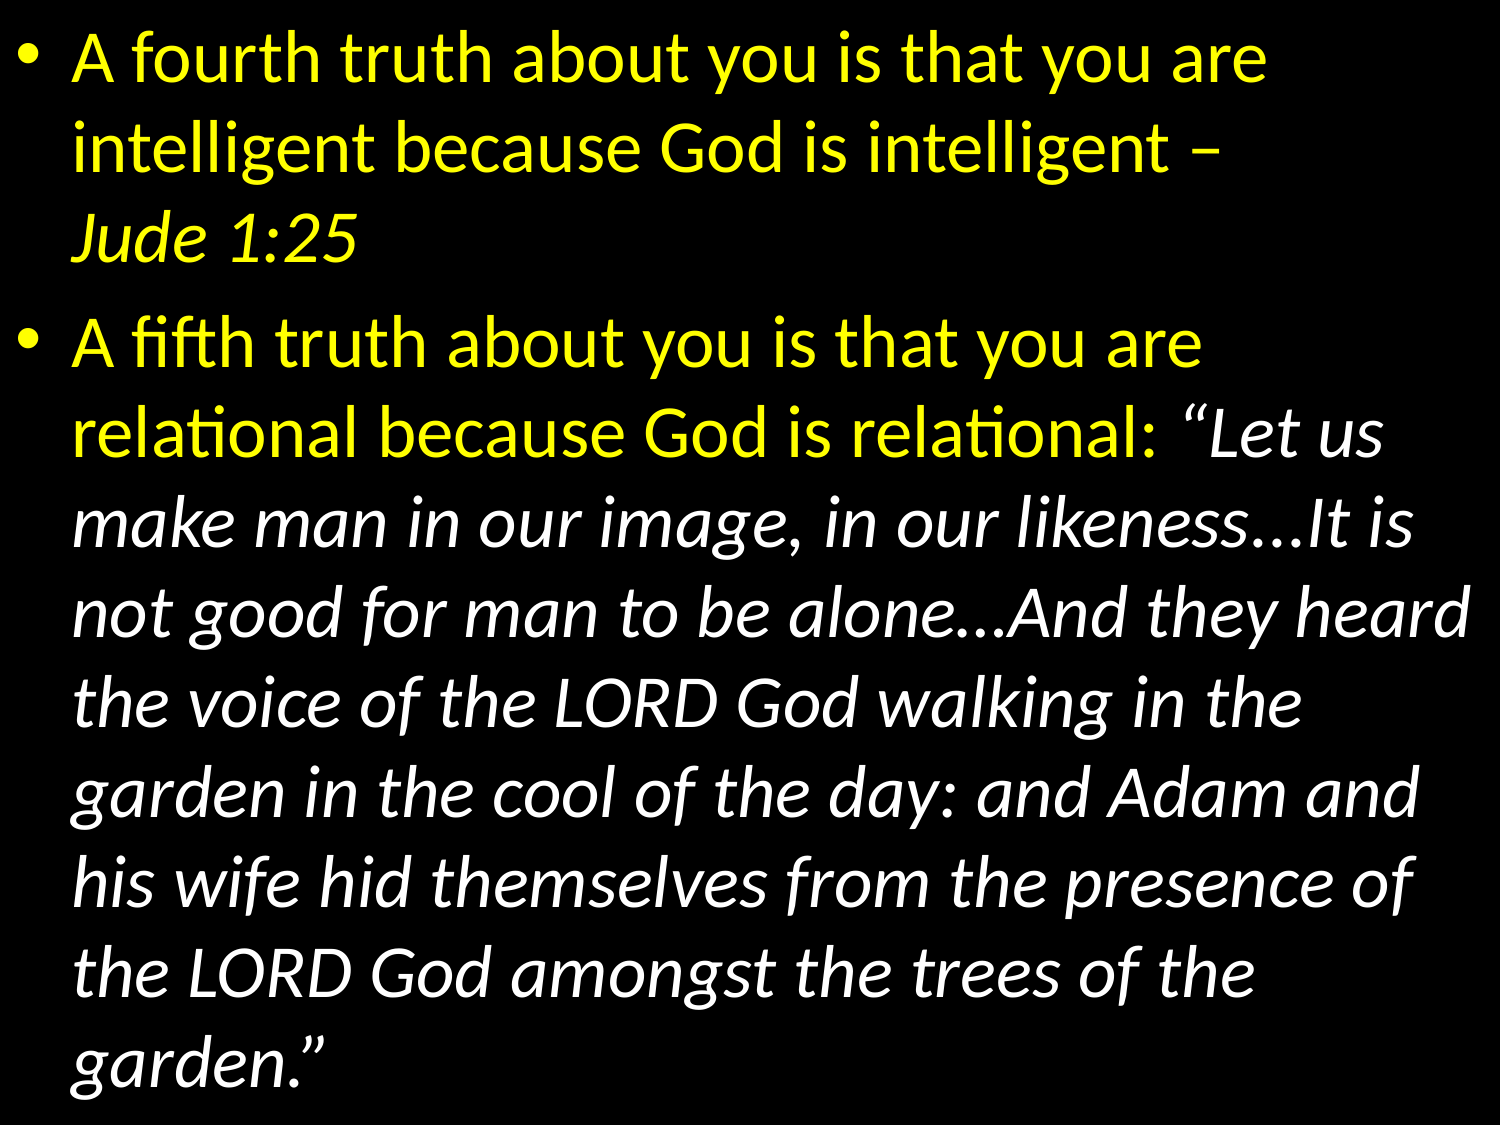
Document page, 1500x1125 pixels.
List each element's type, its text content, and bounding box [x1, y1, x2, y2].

list A fourth truth about you is that you are intelligent because God is intelligent – Jude 1:25 A fifth truth about you is that you are relational because God is relational: “Let us make man in our image, in our likeness...It is not good for man to be alone…And they heard the voice of the LORD God walking in the garden in the cool of the day: and Adam and his wife hid themselves from the presence of the LORD God amongst the trees of the garden.” [0, 0, 1500, 1125]
